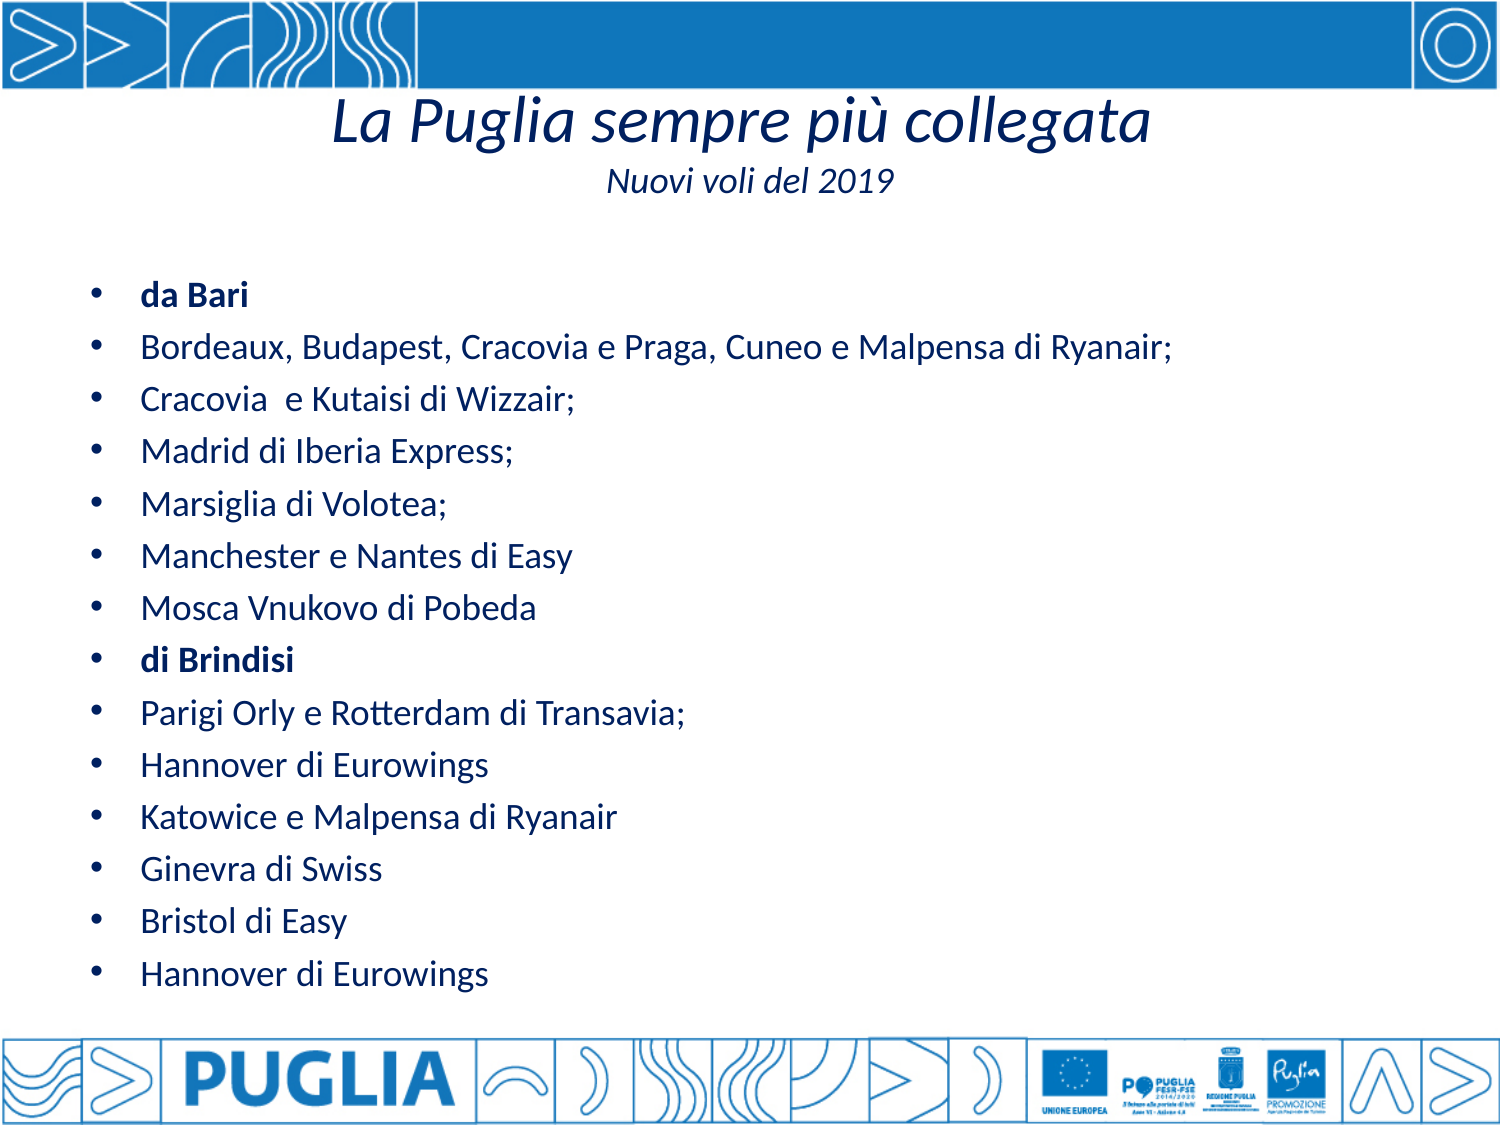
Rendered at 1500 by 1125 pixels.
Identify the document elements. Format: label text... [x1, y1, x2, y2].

title La Puglia sempre più collegata Nuovi voli del 2019 [75, 45, 1425, 233]
list da Bari Bordeaux, Budapest, Cracovia e Praga, Cuneo e Malpensa di Ryanair; Cracovia e Kutaisi di Wizzair; Madrid di Iberia Express; Marsiglia di Volotea; Manchester e Nantes di Easy Mosca Vnukovo di Pobeda di Brindisi Parigi Orly e Rotterdam di Transavia; Hannover di Eurowings Katowice e Malpensa di Ryanair Ginevra di Swiss Bristol di Easy Hannover di Eurowings [75, 262, 1425, 1005]
picture [0, 0, 1500, 1125]
